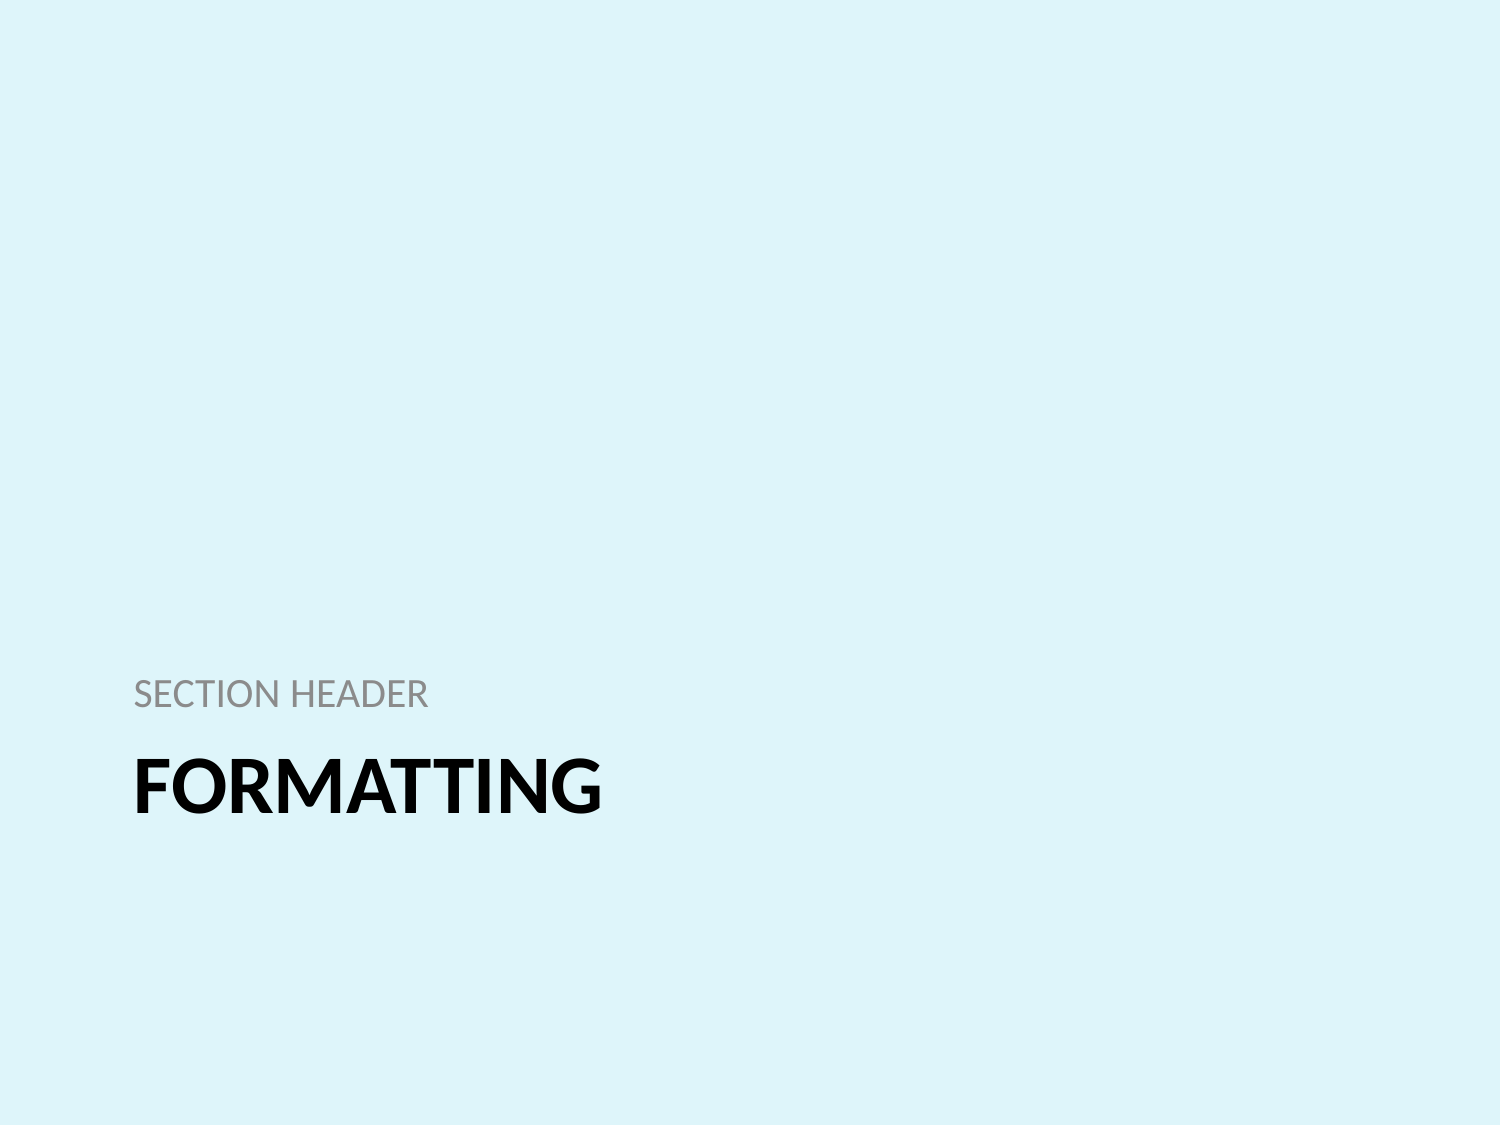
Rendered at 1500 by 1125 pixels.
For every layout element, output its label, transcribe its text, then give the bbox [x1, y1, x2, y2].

title FORMATTING [118, 723, 1394, 947]
list SECTION HEADER [118, 476, 1394, 723]
